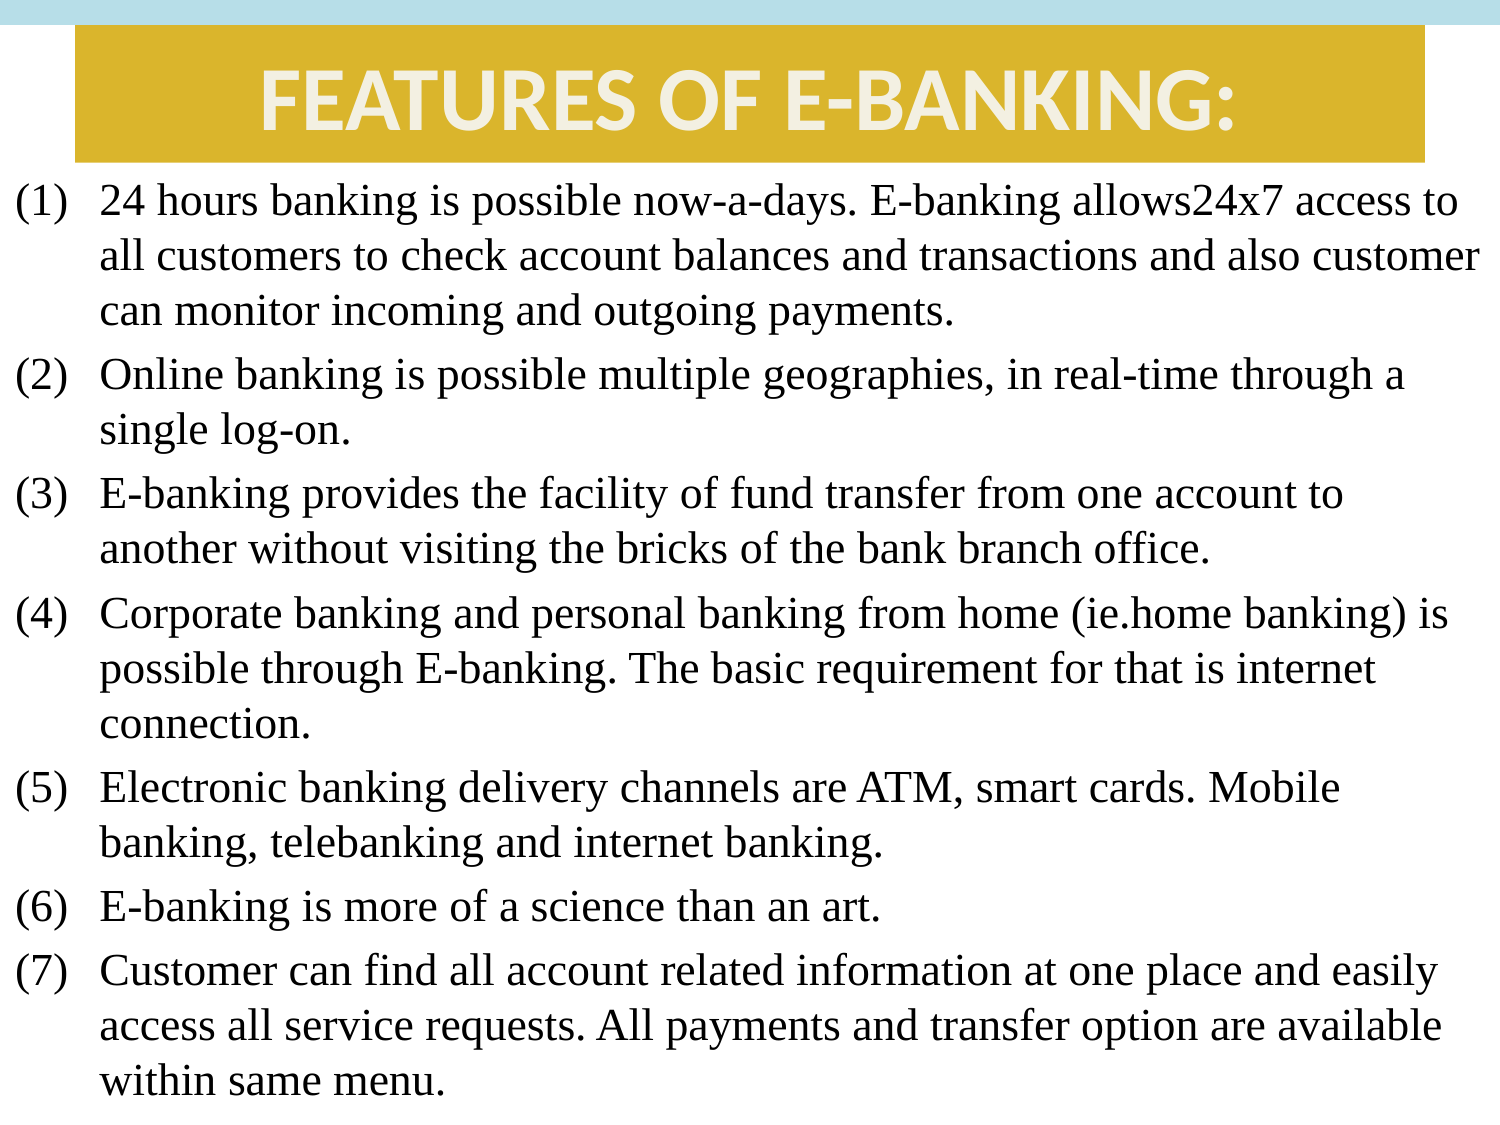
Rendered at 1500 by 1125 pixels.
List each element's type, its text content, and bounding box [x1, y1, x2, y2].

text_box [0, 0, 1500, 27]
title FEATURES OF E-BANKING: [75, 27, 1425, 162]
list 24 hours banking is possible now-a-days. E-banking allows24x7 access to all customers to check account balances and transactions and also customer can monitor incoming and outgoing payments. Online banking is possible multiple geographies, in real-time through a single log-on. E-banking provides the facility of fund transfer from one account to another without visiting the bricks of the bank branch office. Corporate banking and personal banking from home (ie.home banking) is possible through E-banking. The basic requirement for that is internet connection. Electronic banking delivery channels are ATM, smart cards. Mobile banking, telebanking and internet banking. E-banking is more of a science than an art. Customer can find all account related information at one place and easily access all service requests. All payments and transfer option are available within same menu. [0, 162, 1500, 1125]
